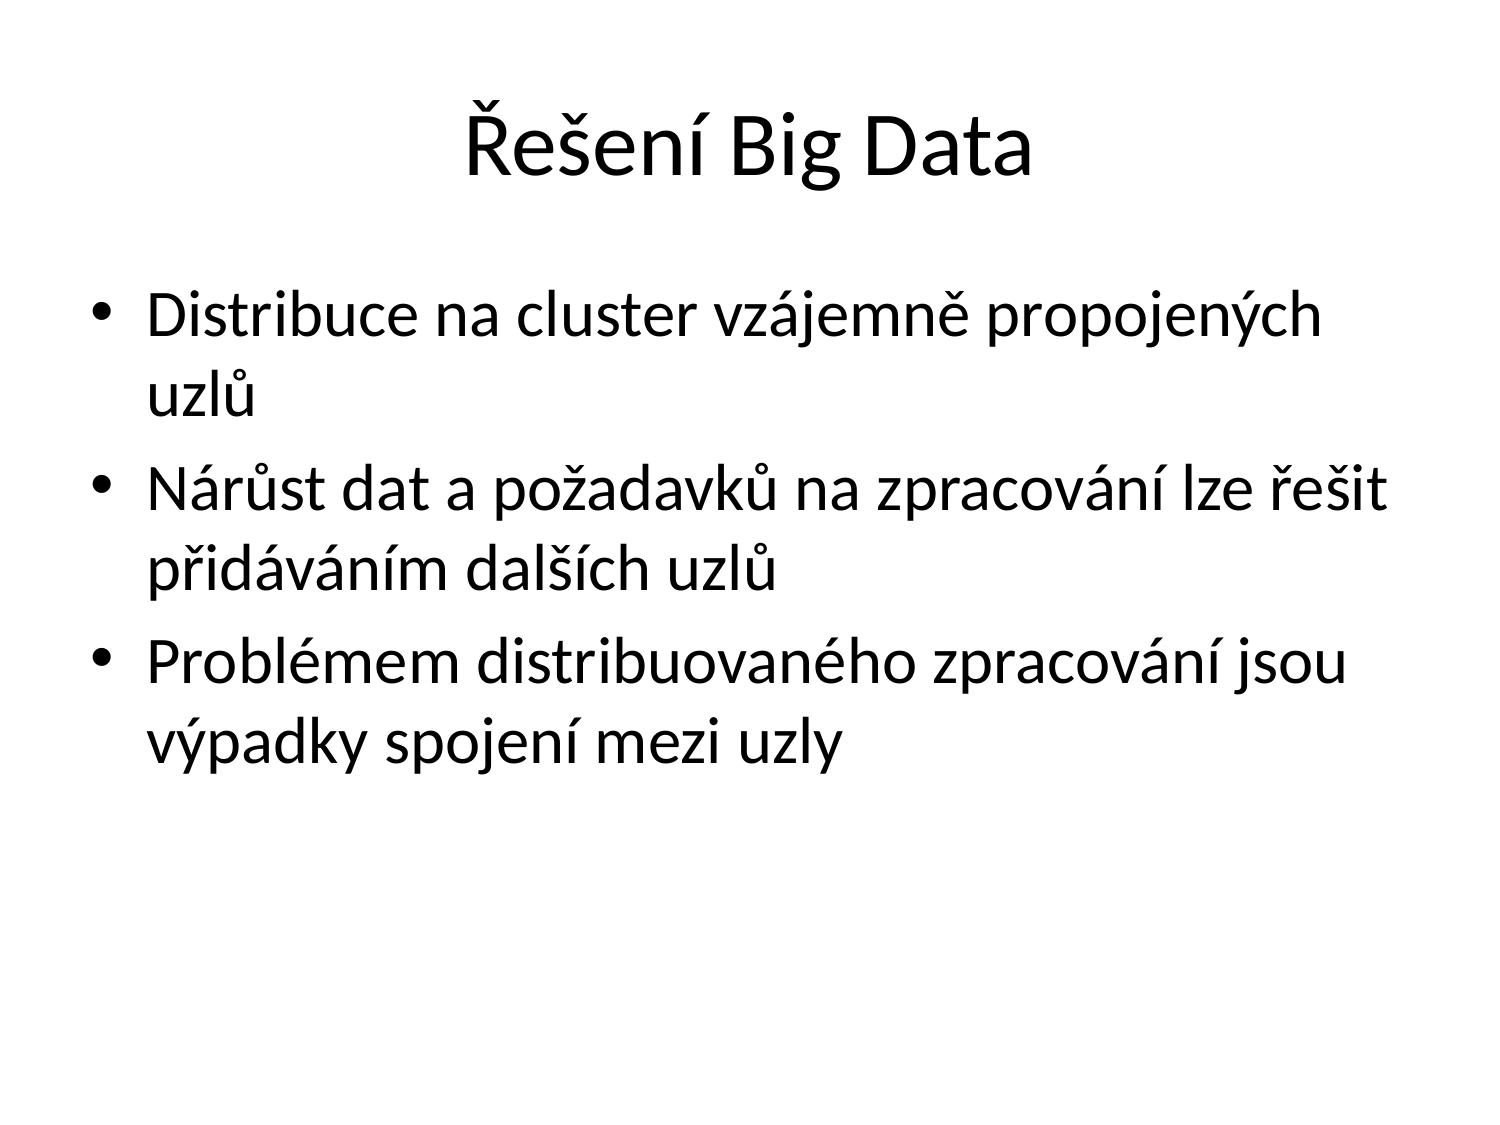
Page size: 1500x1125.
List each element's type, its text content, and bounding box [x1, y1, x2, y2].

title Řešení Big Data [75, 45, 1425, 233]
list Distribuce na cluster vzájemně propojených uzlů Nárůst dat a požadavků na zpracování lze řešit přidáváním dalších uzlů Problémem distribuovaného zpracování jsou výpadky spojení mezi uzly [75, 262, 1425, 1005]
